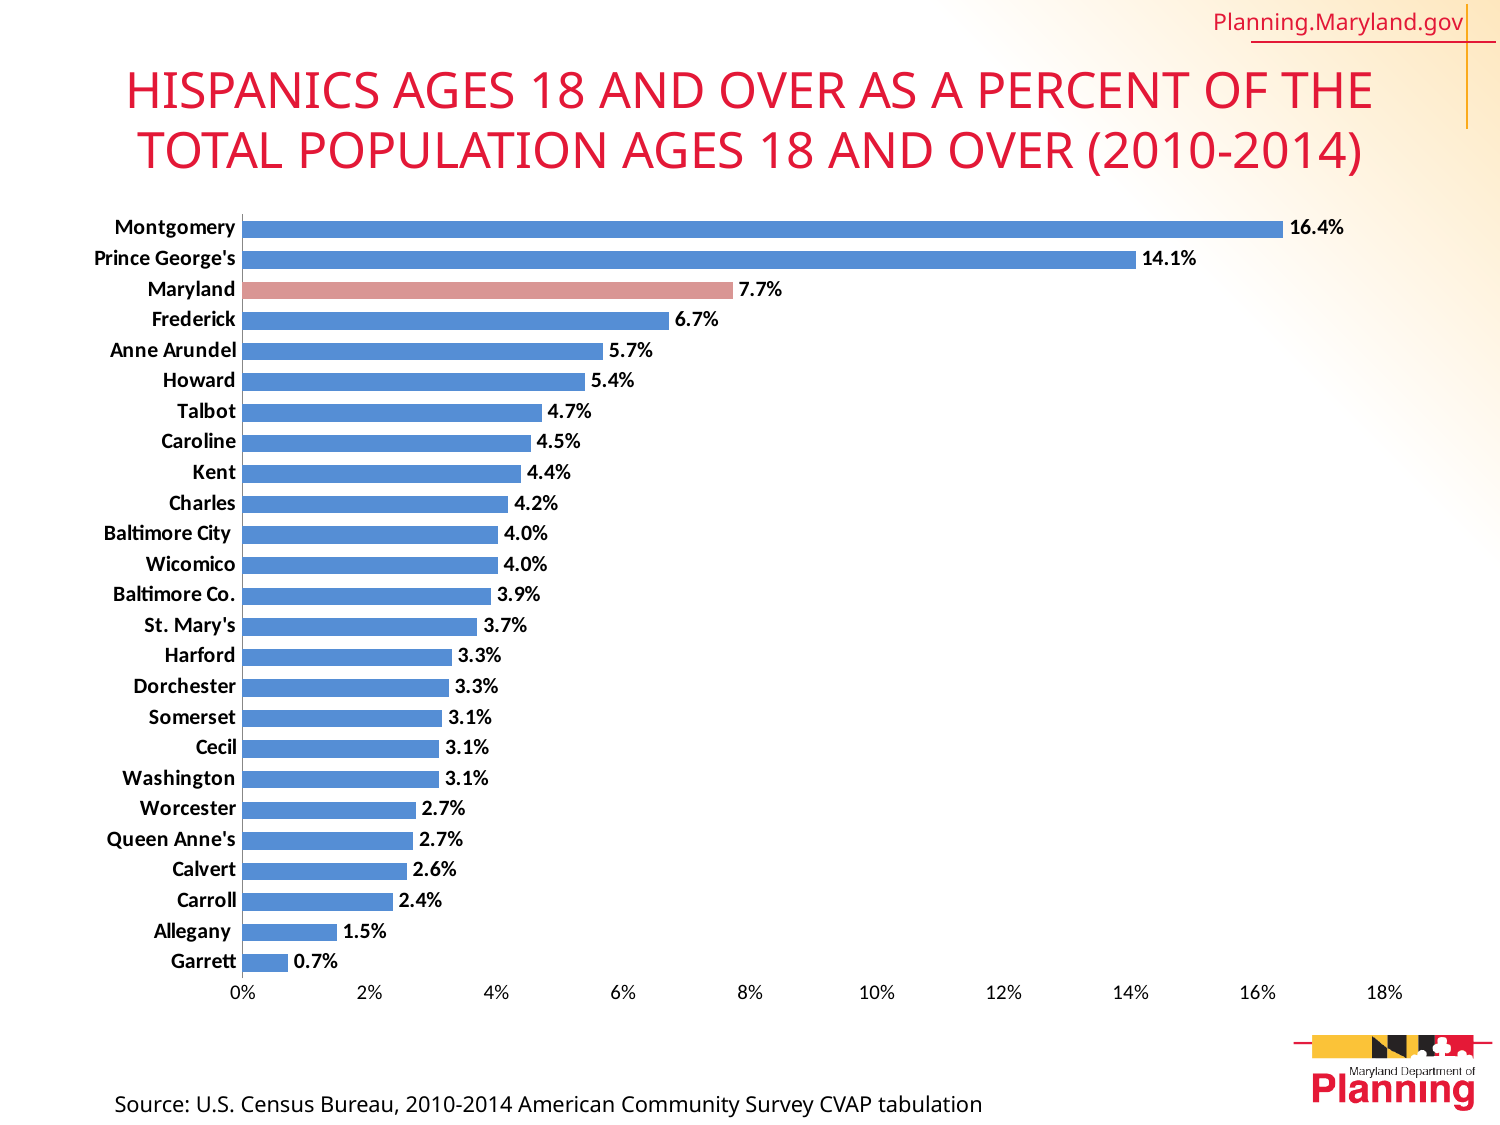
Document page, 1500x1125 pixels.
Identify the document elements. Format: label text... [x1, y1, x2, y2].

title Hispanics Ages 18 and Over as a Percent of the Total Population Ages 18 and Over (2010-2014) [75, 24, 1425, 199]
text_box Source: U.S. Census Bureau, 2010-2014 American Community Survey CVAP tabulation [99, 1083, 1138, 1125]
chart [74, 199, 1426, 1038]
picture [1293, 1035, 1493, 1111]
